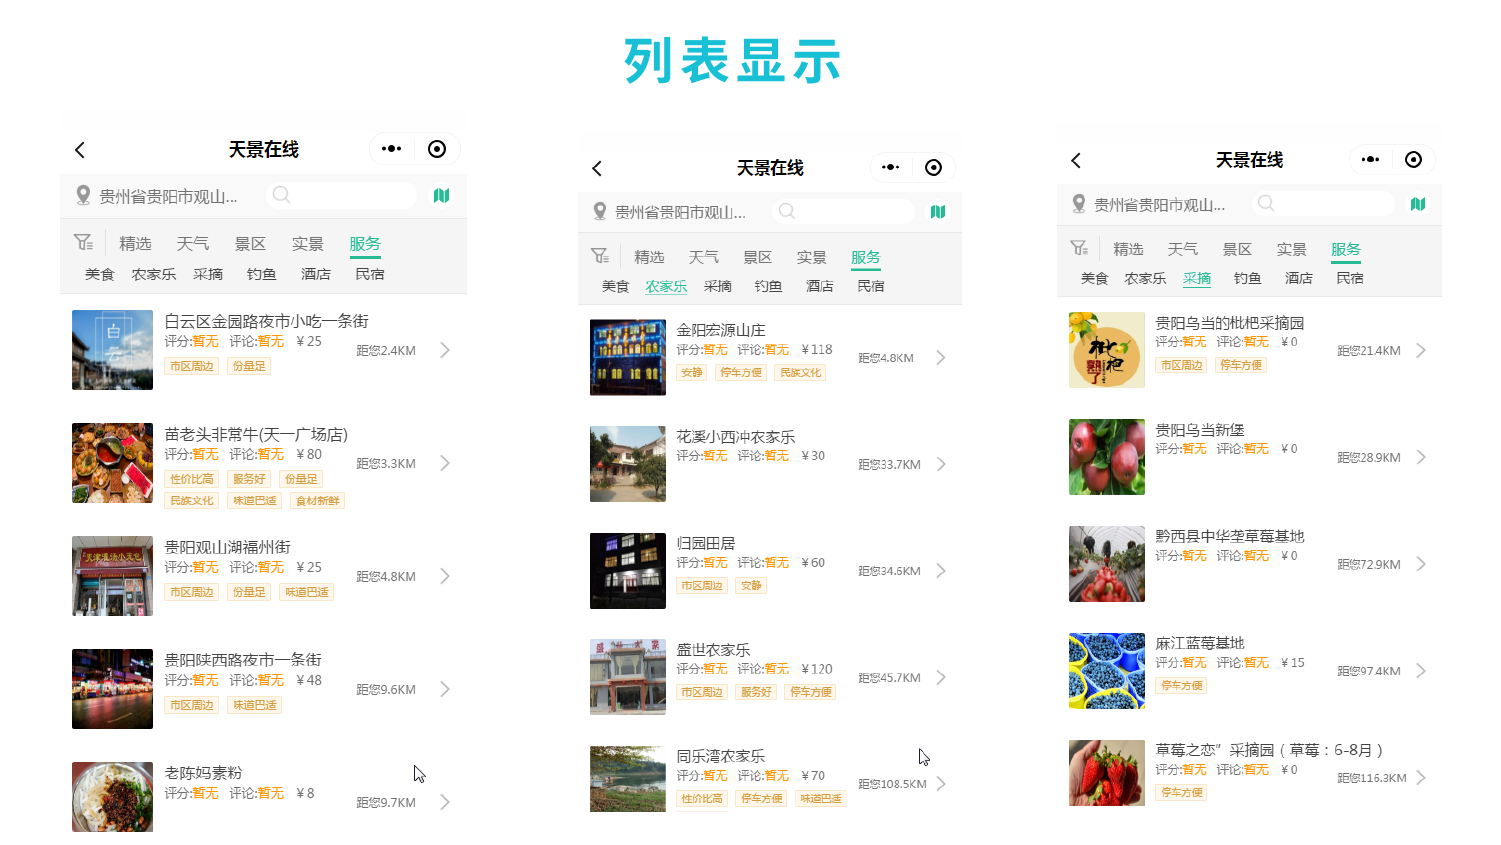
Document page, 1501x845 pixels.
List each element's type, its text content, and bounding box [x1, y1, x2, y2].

picture [577, 130, 962, 812]
text_box 列表显示 [603, 21, 864, 97]
picture [1056, 122, 1442, 807]
picture [59, 109, 467, 833]
